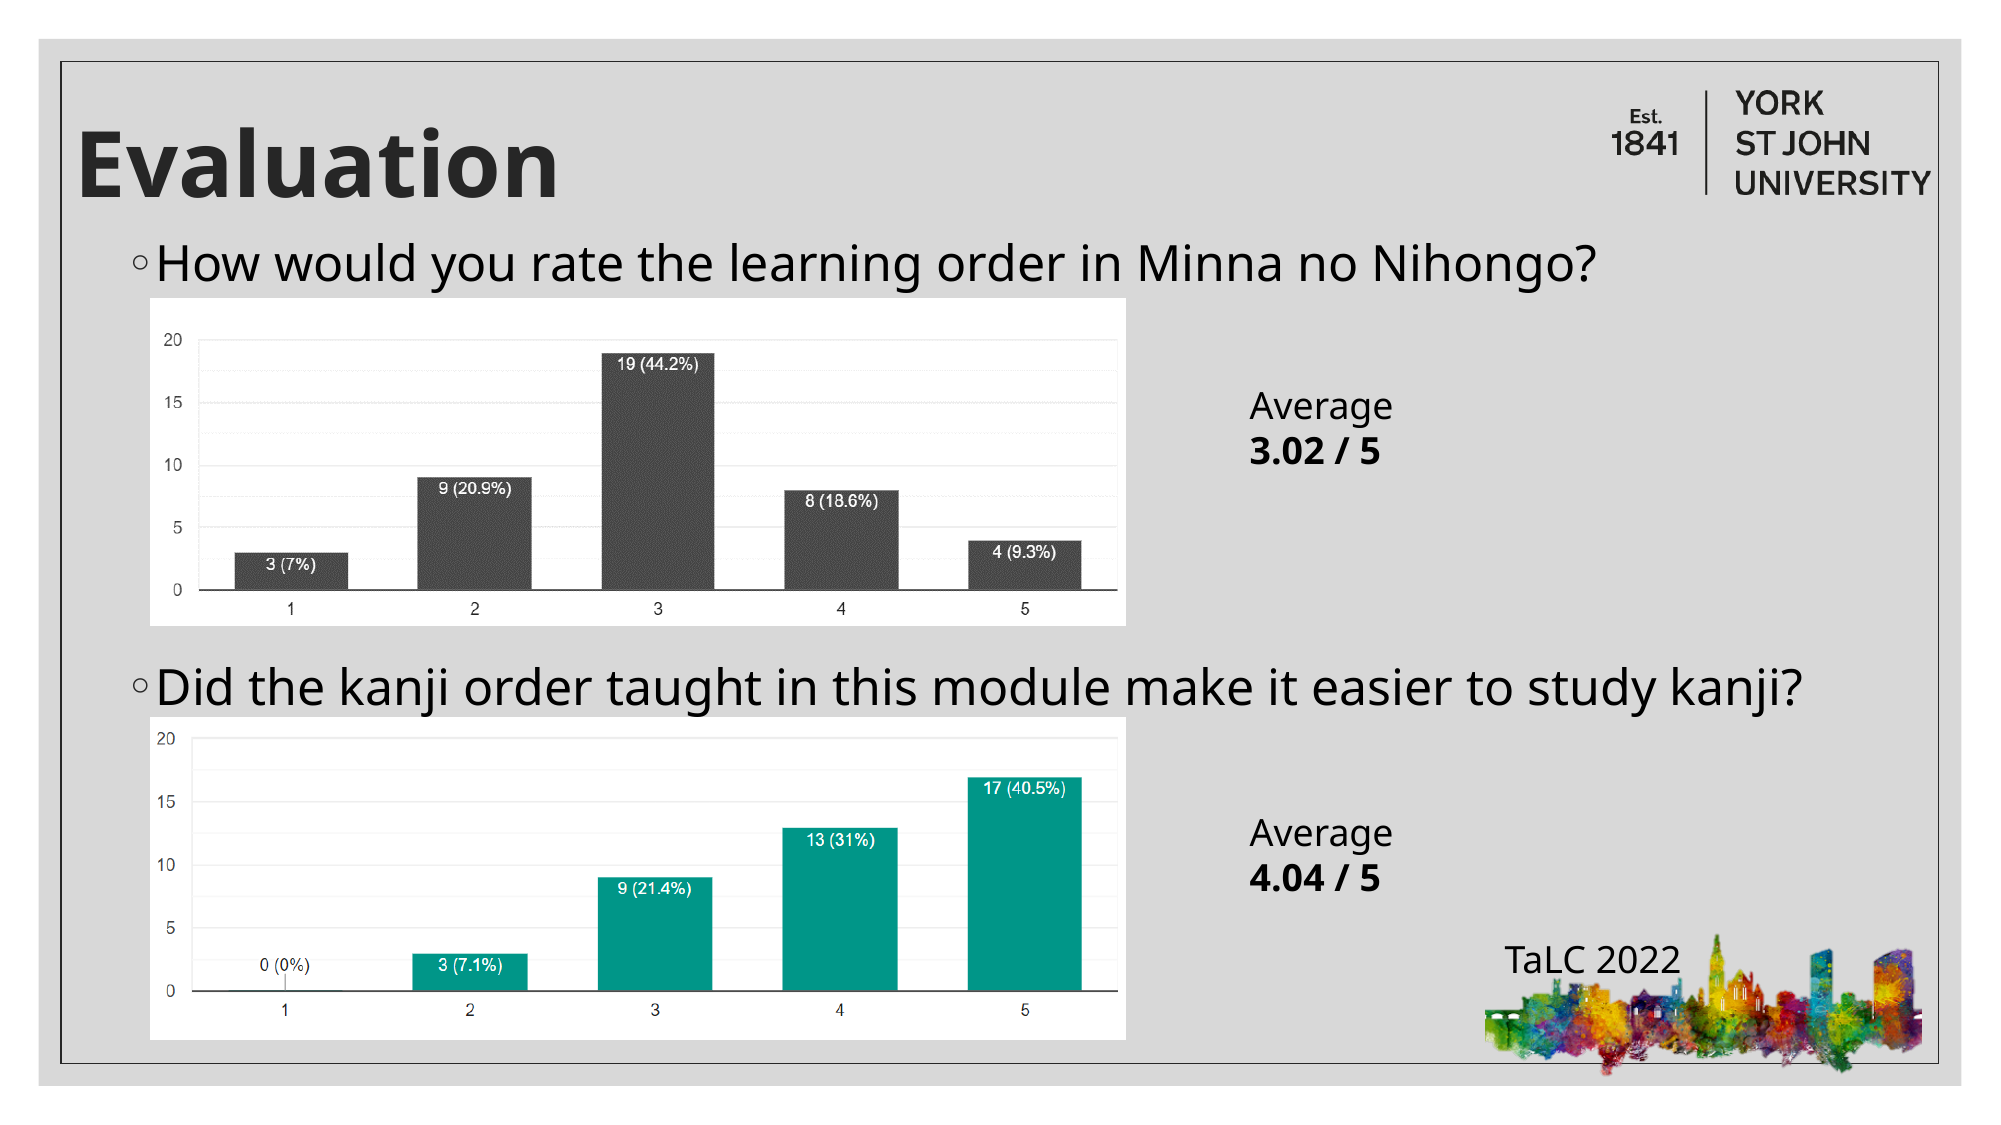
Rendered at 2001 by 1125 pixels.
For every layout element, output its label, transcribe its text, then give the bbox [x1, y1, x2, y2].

picture [150, 298, 1126, 626]
title Evaluation [59, 92, 1710, 244]
picture [1485, 906, 1922, 1106]
text_box Average 4.04 / 5 [1234, 801, 1484, 907]
list How would you rate the learning order in Minna no Nihongo? Did the kanji order taught in this module make it easier to study kanji? [110, 218, 1825, 977]
picture [1612, 90, 1931, 195]
picture [150, 717, 1126, 1040]
text_box Average 3.02 / 5 [1234, 374, 1484, 480]
